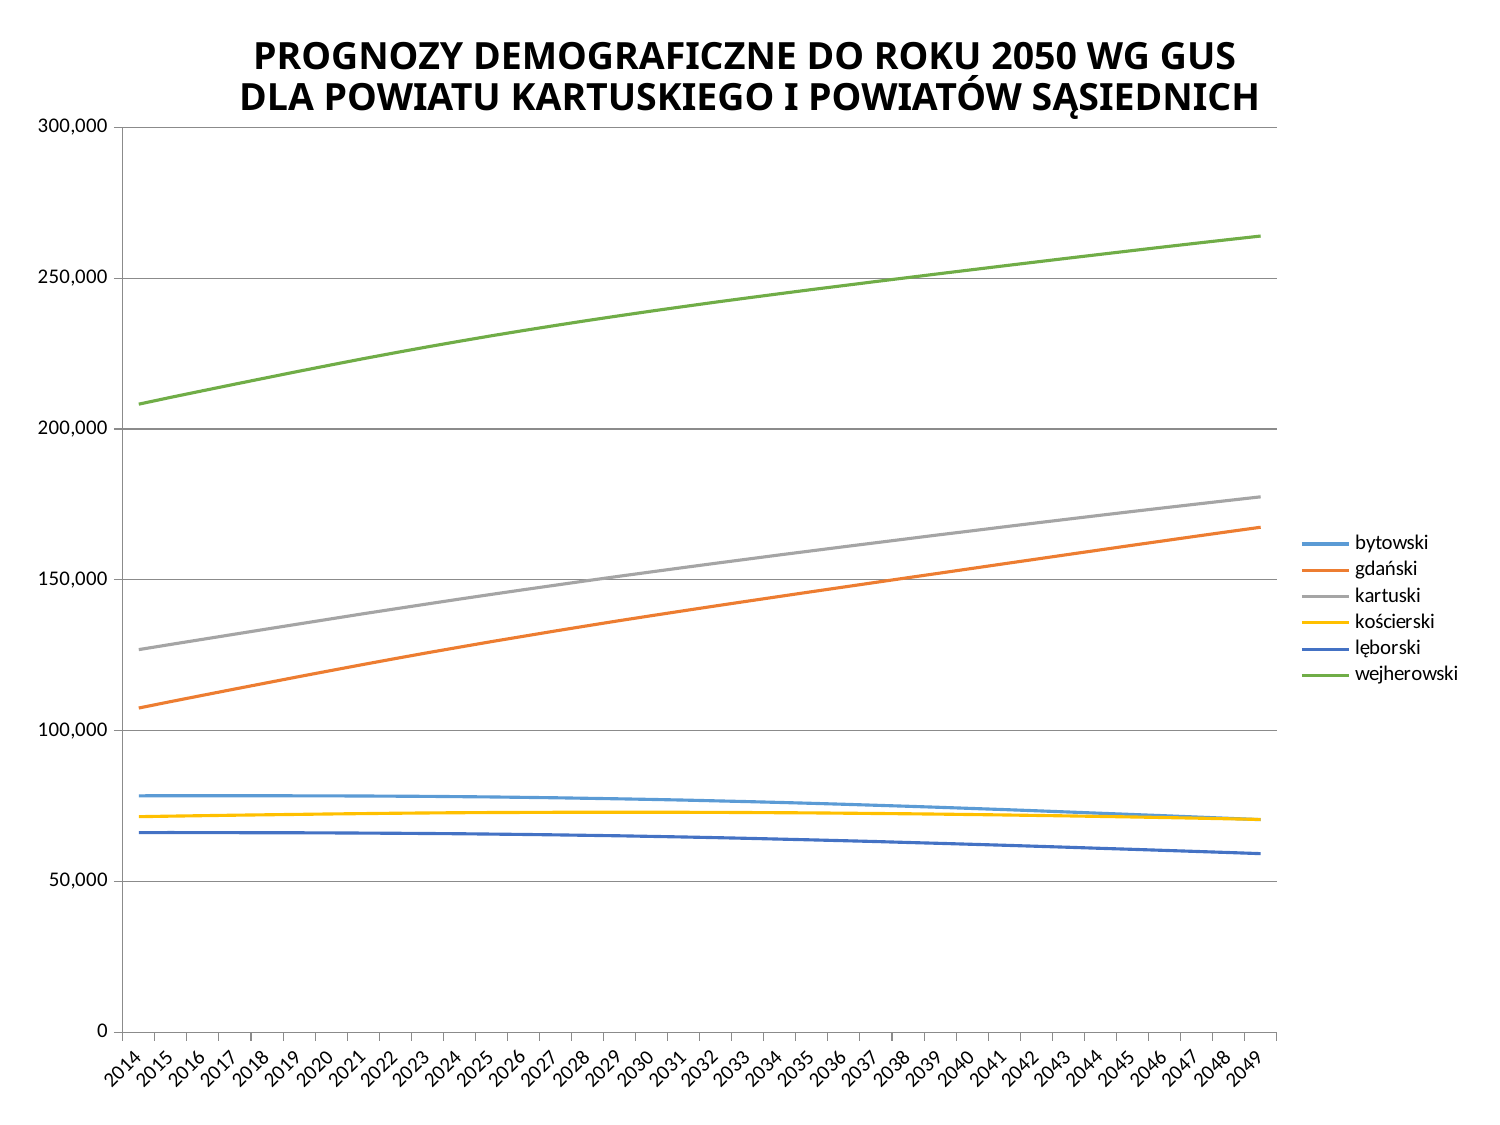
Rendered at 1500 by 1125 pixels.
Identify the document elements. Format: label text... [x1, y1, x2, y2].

title PROGNOZY DEMOGRAFICZNE DO ROKU 2050 WG GUS DLA POWIATU KARTUSKIEGO I POWIATÓW SĄSIEDNICH [103, 30, 1397, 113]
chart [17, 113, 1483, 1106]
